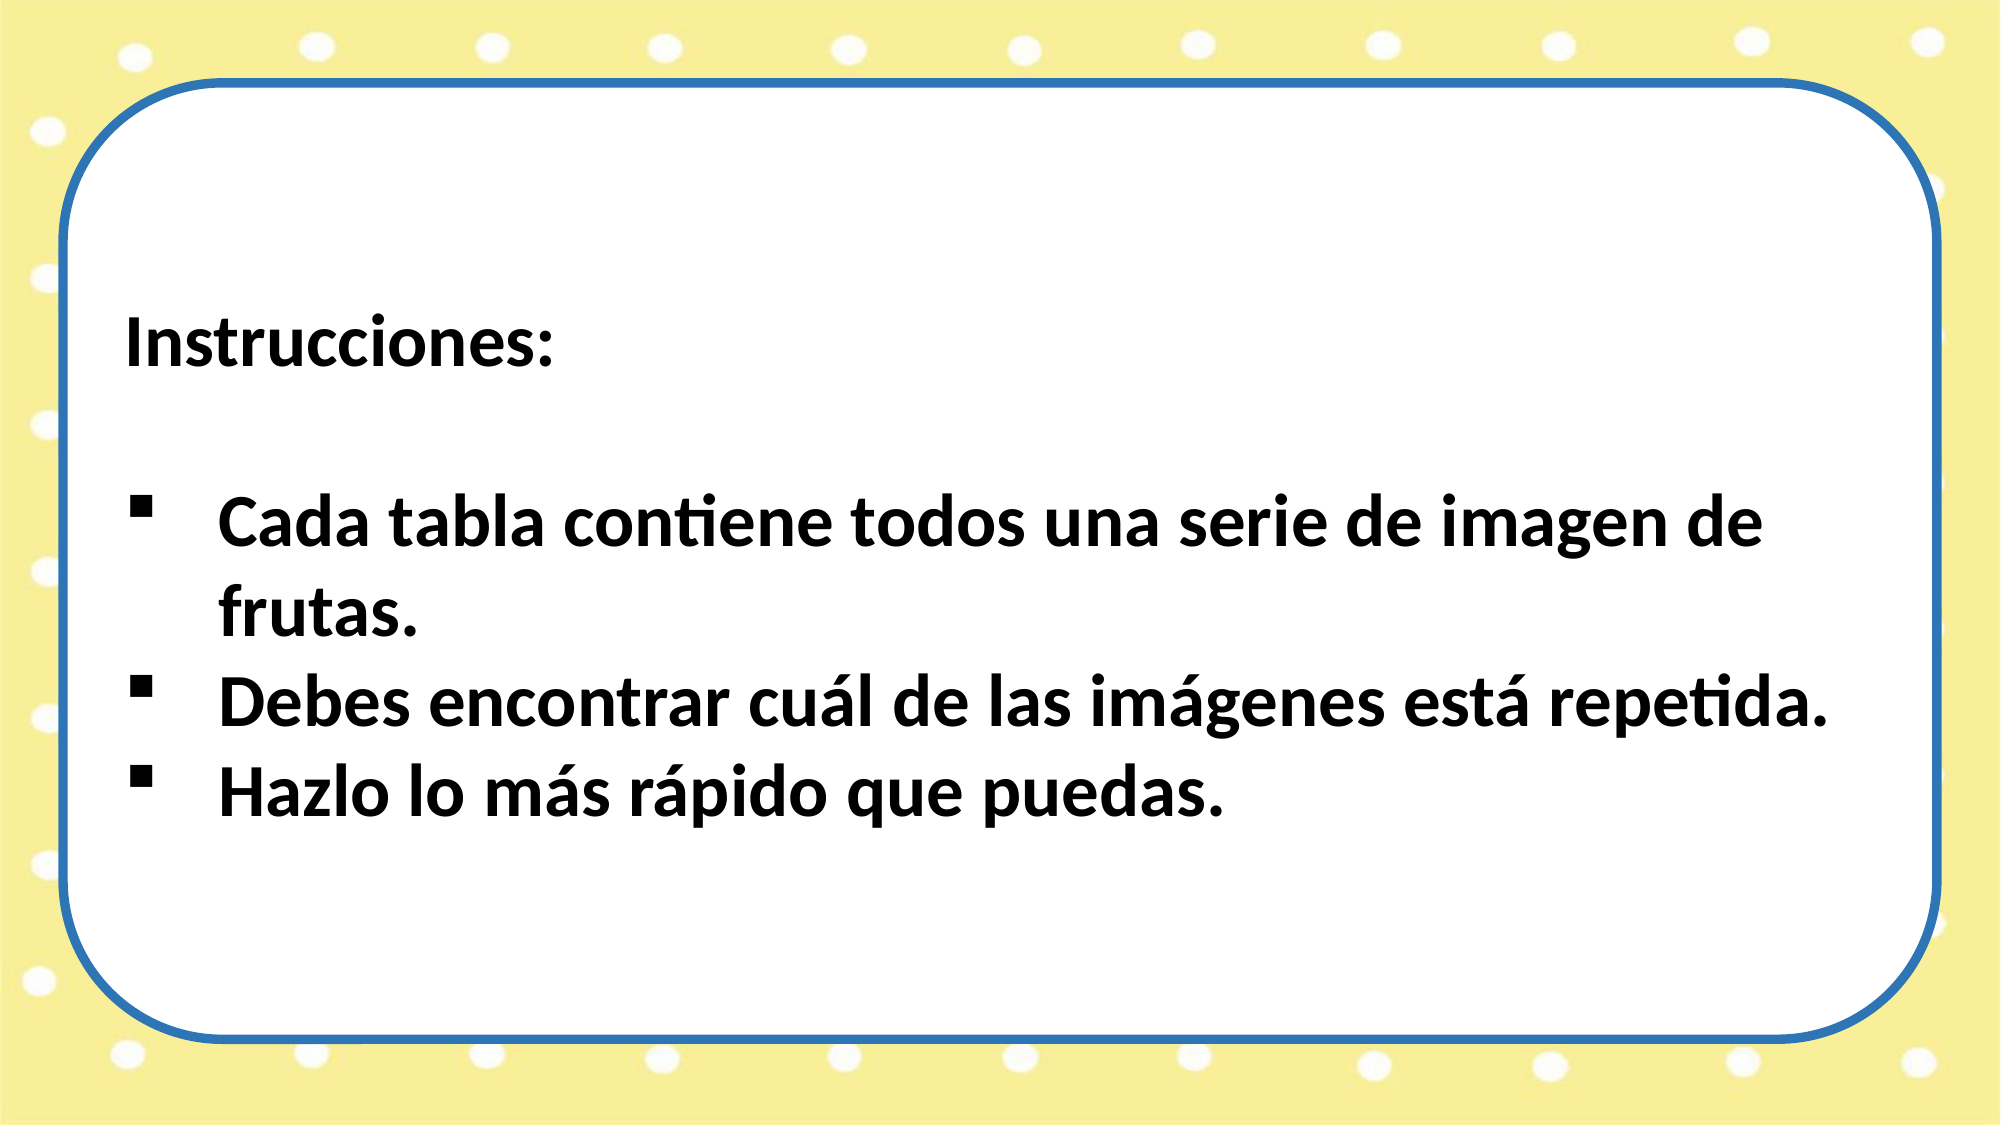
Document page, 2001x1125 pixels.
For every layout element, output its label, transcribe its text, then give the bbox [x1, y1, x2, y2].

picture [0, 0, 2001, 1125]
text_box Instrucciones: Cada tabla contiene todos una serie de imagen de frutas. Debes encontrar cuál de las imágenes está repetida. Hazlo lo más rápido que puedas.. [61, 81, 1938, 1041]
